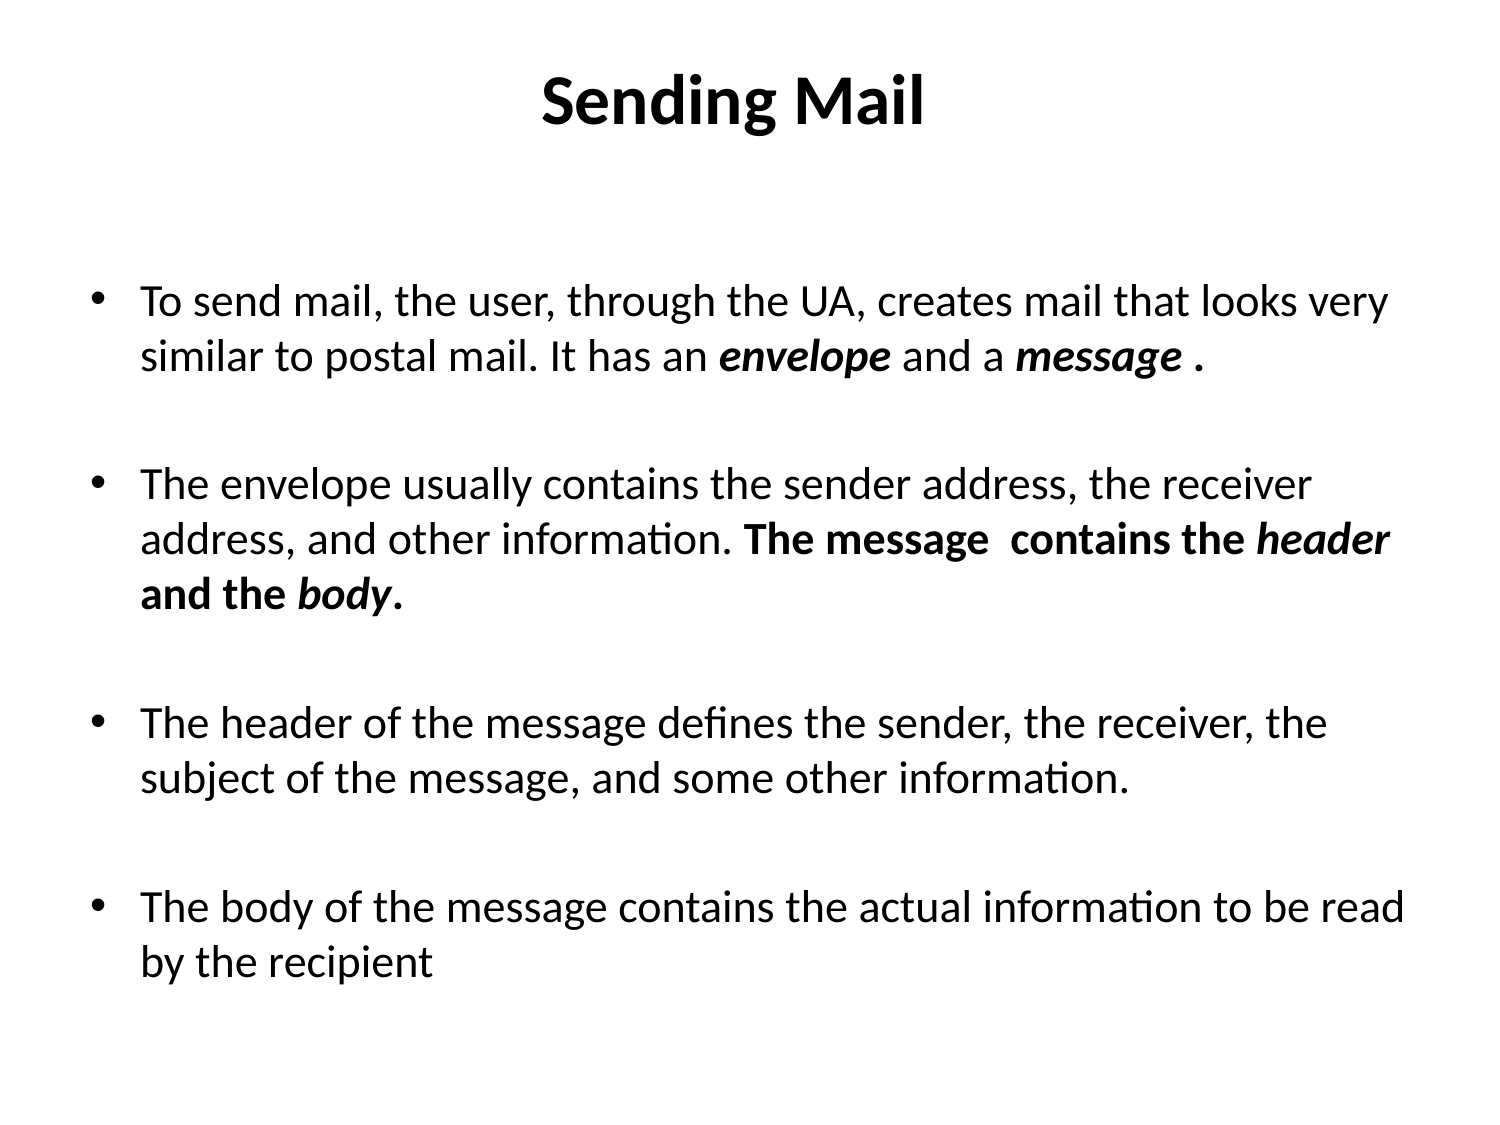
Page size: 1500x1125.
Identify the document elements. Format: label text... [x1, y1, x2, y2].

list To send mail, the user, through the UA, creates mail that looks very similar to postal mail. It has an envelope and a message . The envelope usually contains the sender address, the receiver address, and other information. The message contains the header and the body. The header of the message defines the sender, the receiver, the subject of the message, and some other information. The body of the message contains the actual information to be read by the recipient [75, 262, 1425, 1005]
title Sending Mail [75, 45, 1425, 233]
